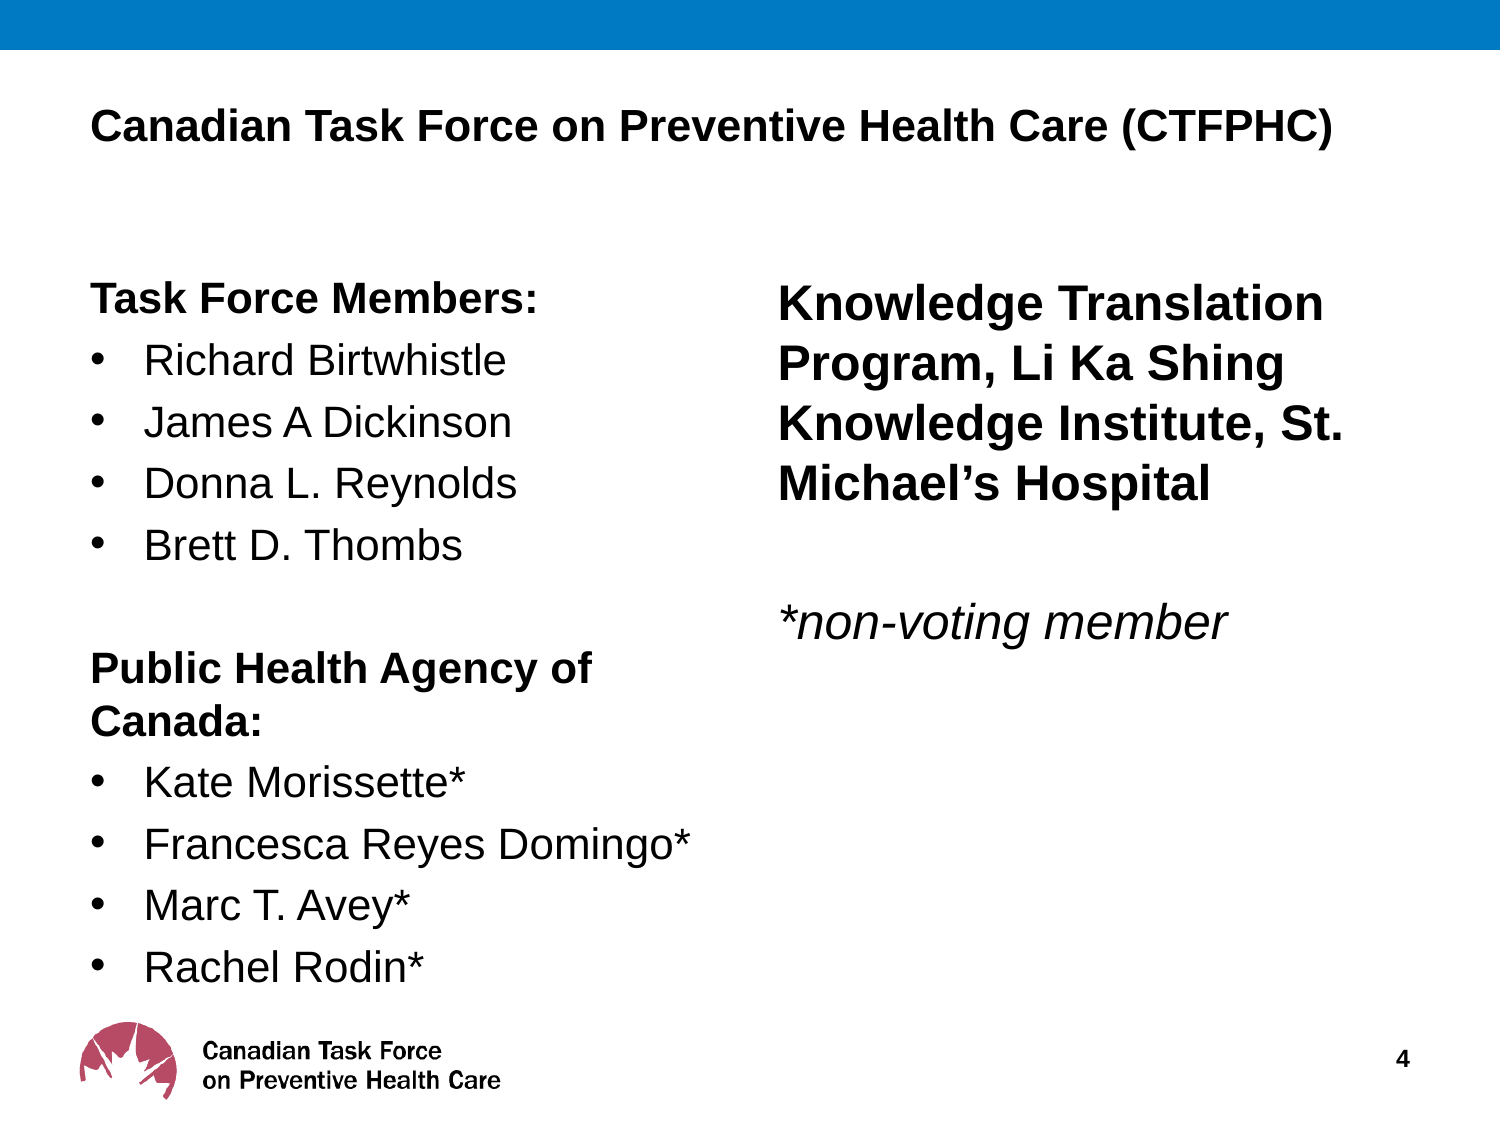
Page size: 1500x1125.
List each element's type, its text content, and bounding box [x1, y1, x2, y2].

list Knowledge Translation Program, Li Ka Shing Knowledge Institute, St. Michael’s Hospital *non-voting member [762, 262, 1425, 1005]
list Task Force Members: Richard Birtwhistle James A Dickinson Donna L. Reynolds Brett D. Thombs Public Health Agency of Canada: Kate Morissette* Francesca Reyes Domingo* Marc T. Avey* Rachel Rodin* [75, 262, 738, 1005]
slide_number 4 [1074, 1027, 1425, 1088]
picture [75, 1021, 504, 1100]
title Canadian Task Force on Preventive Health Care (CTFPHC) [75, 87, 1425, 213]
